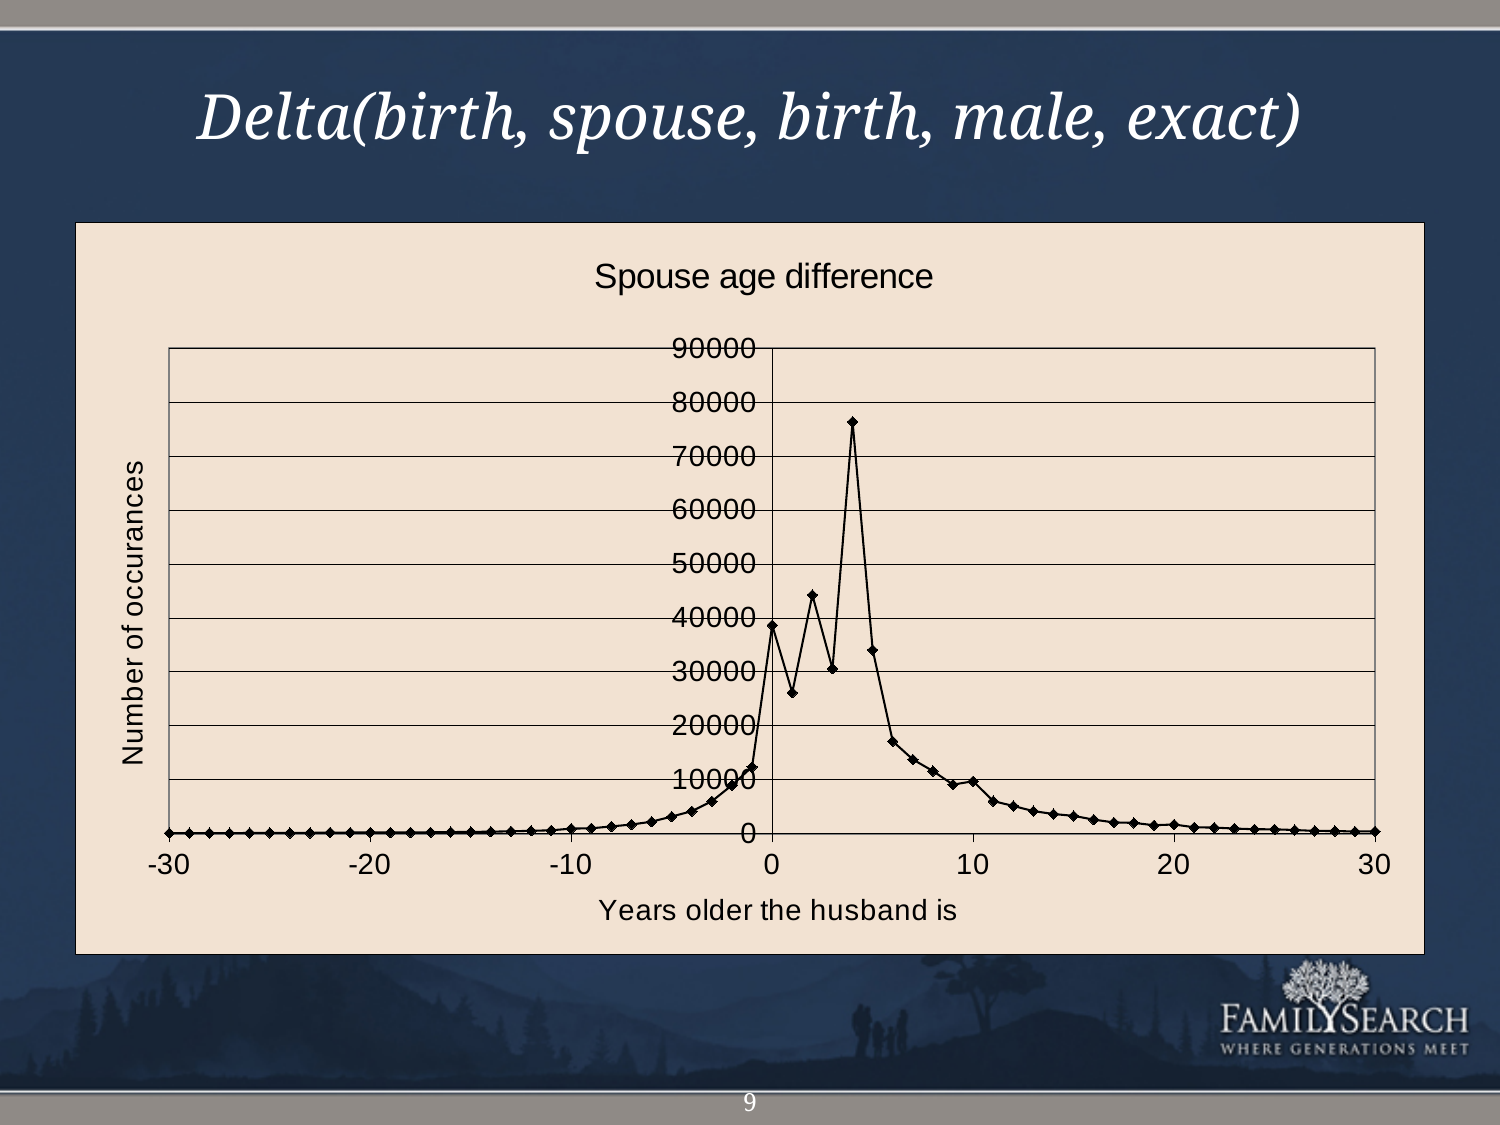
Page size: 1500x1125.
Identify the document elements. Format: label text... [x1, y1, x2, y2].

title Delta(birth, spouse, birth, male, exact) [75, 45, 1425, 185]
picture [0, 0, 1500, 1125]
slide_number 9 [575, 1073, 925, 1125]
chart [74, 222, 1426, 955]
